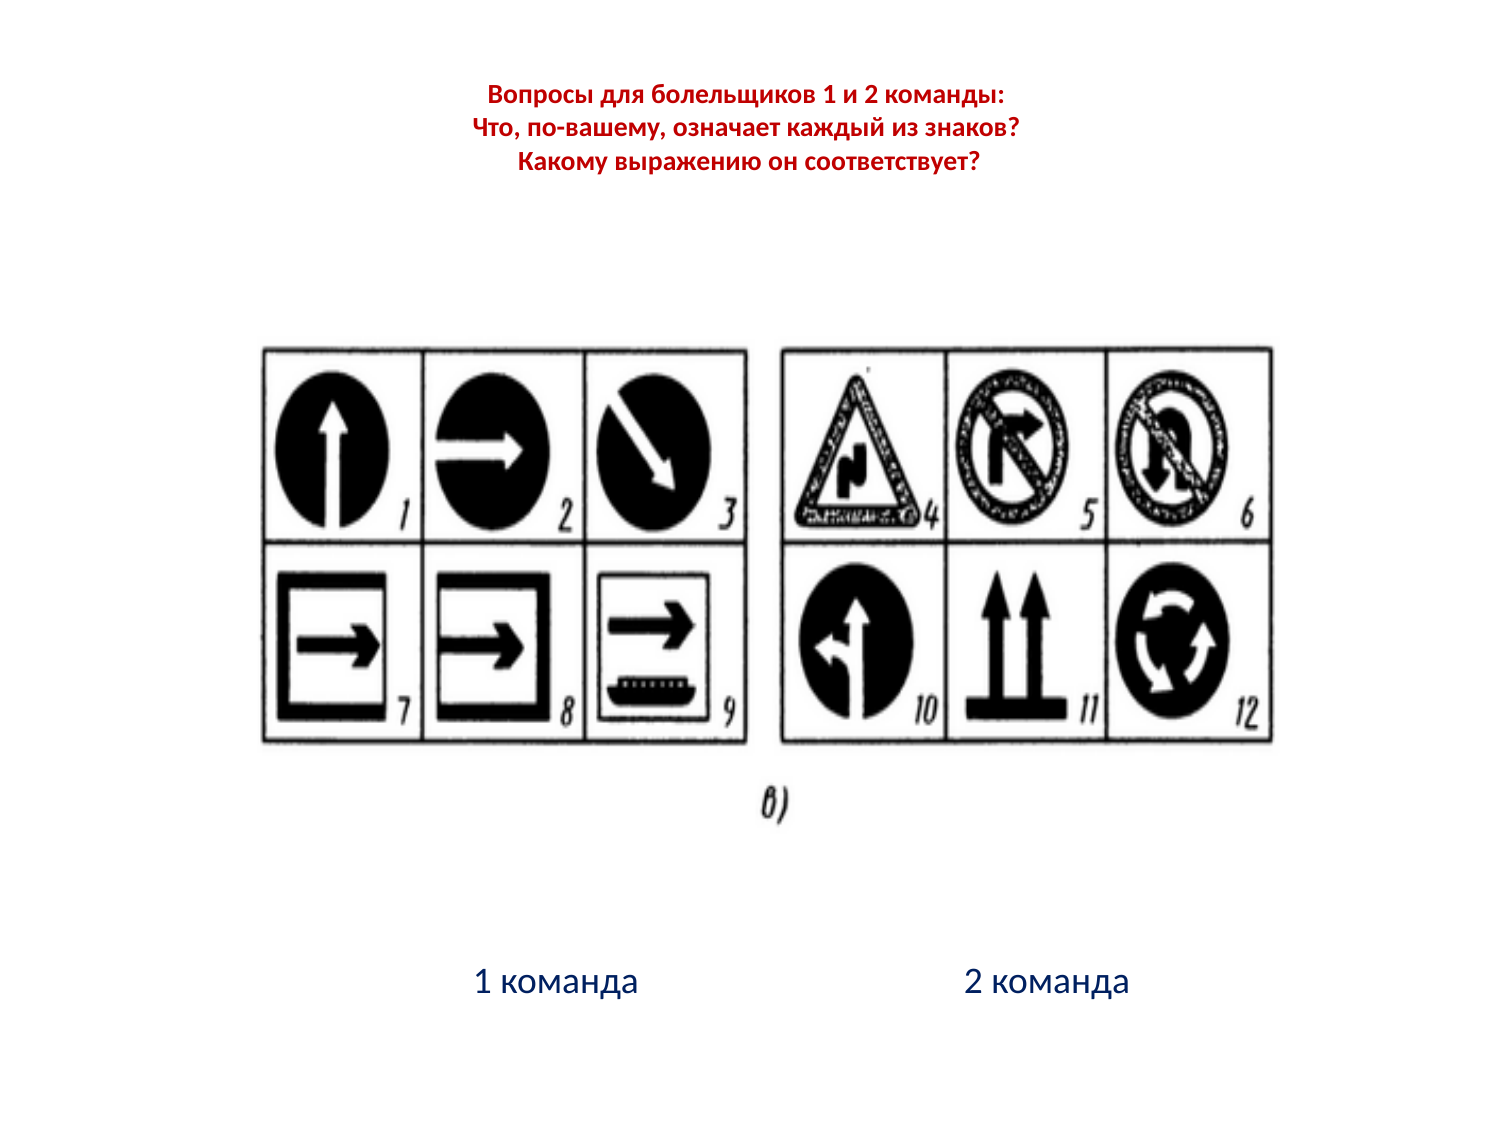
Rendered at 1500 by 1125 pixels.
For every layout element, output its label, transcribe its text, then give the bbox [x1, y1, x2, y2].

title Вопросы для болельщиков 1 и 2 команды: Что, по-вашему, означает каждый из знаков? Какому выражению он соответствует? [0, 0, 1500, 233]
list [257, 292, 1290, 856]
text_box 1 команда [458, 949, 655, 1009]
text_box 2 команда [949, 949, 1161, 1009]
